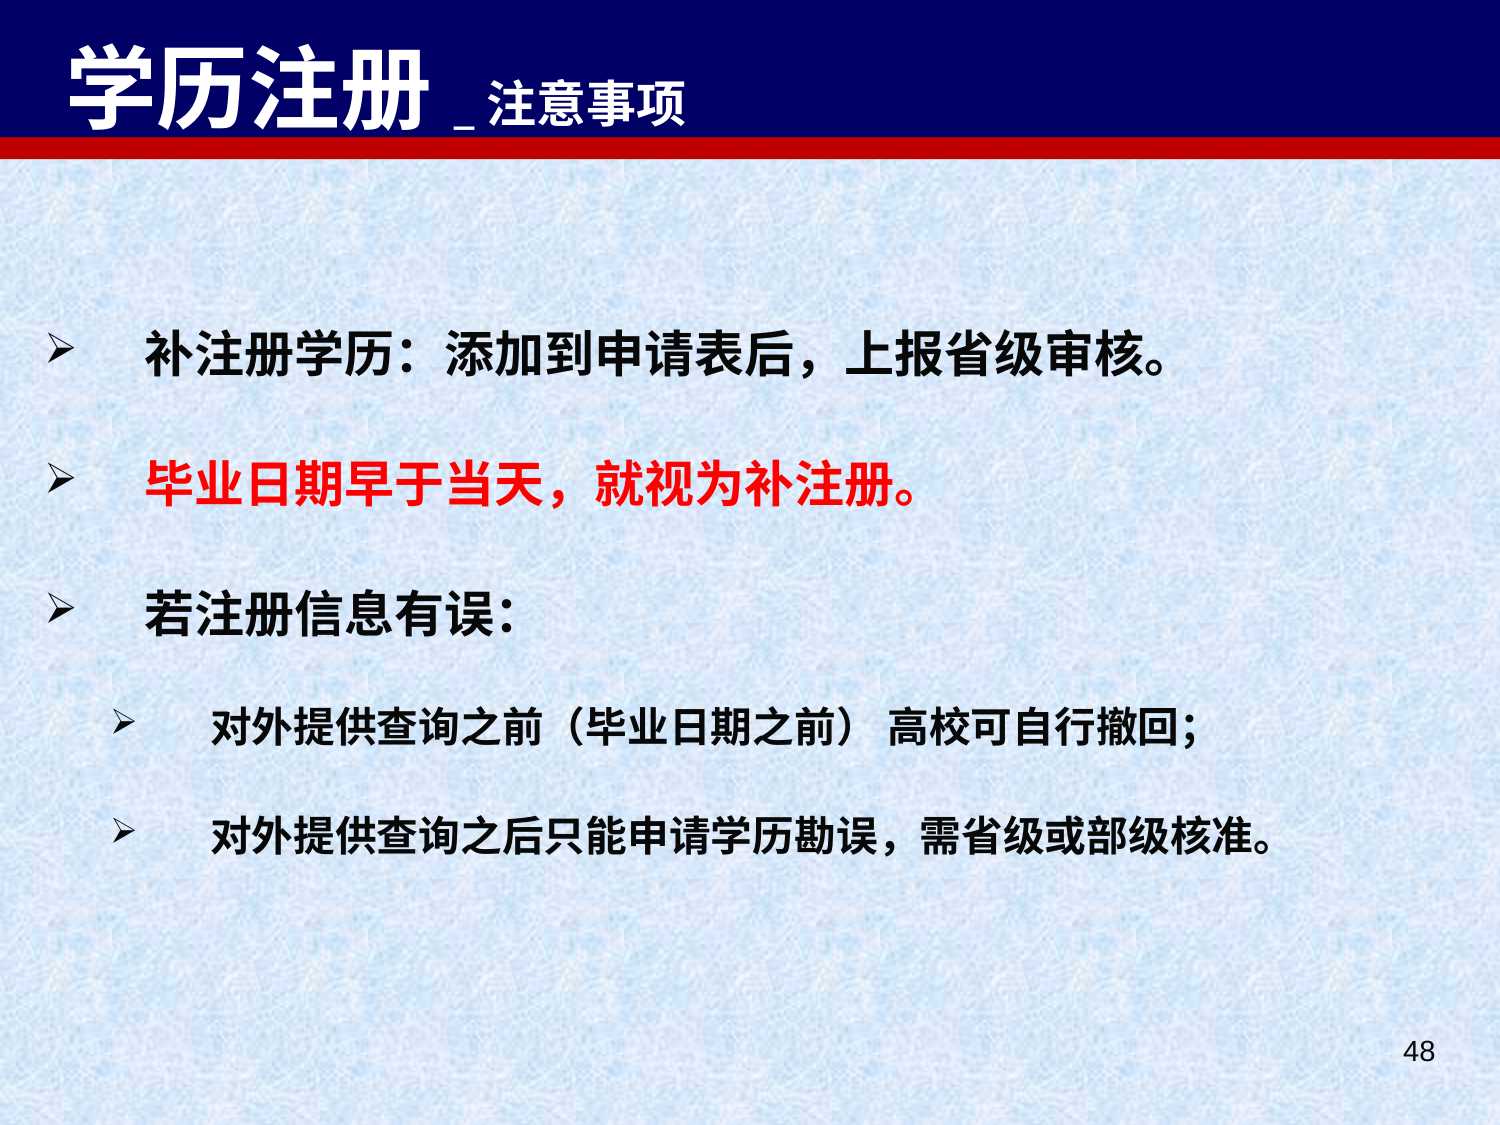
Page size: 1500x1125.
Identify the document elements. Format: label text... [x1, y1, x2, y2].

picture [0, 160, 1500, 1125]
slide_number 48 [1074, 1024, 1451, 1103]
list 补注册学历：添加到申请表后，上报省级审核。 毕业日期早于当天，就视为补注册。 若注册信息有误： 对外提供查询之前（毕业日期之前） 高校可自行撤回； 对外提供查询之后只能申请学历勘误，需省级或部级核准。 [29, 255, 1471, 941]
title 学历注册_注意事项 [49, 24, 1326, 126]
